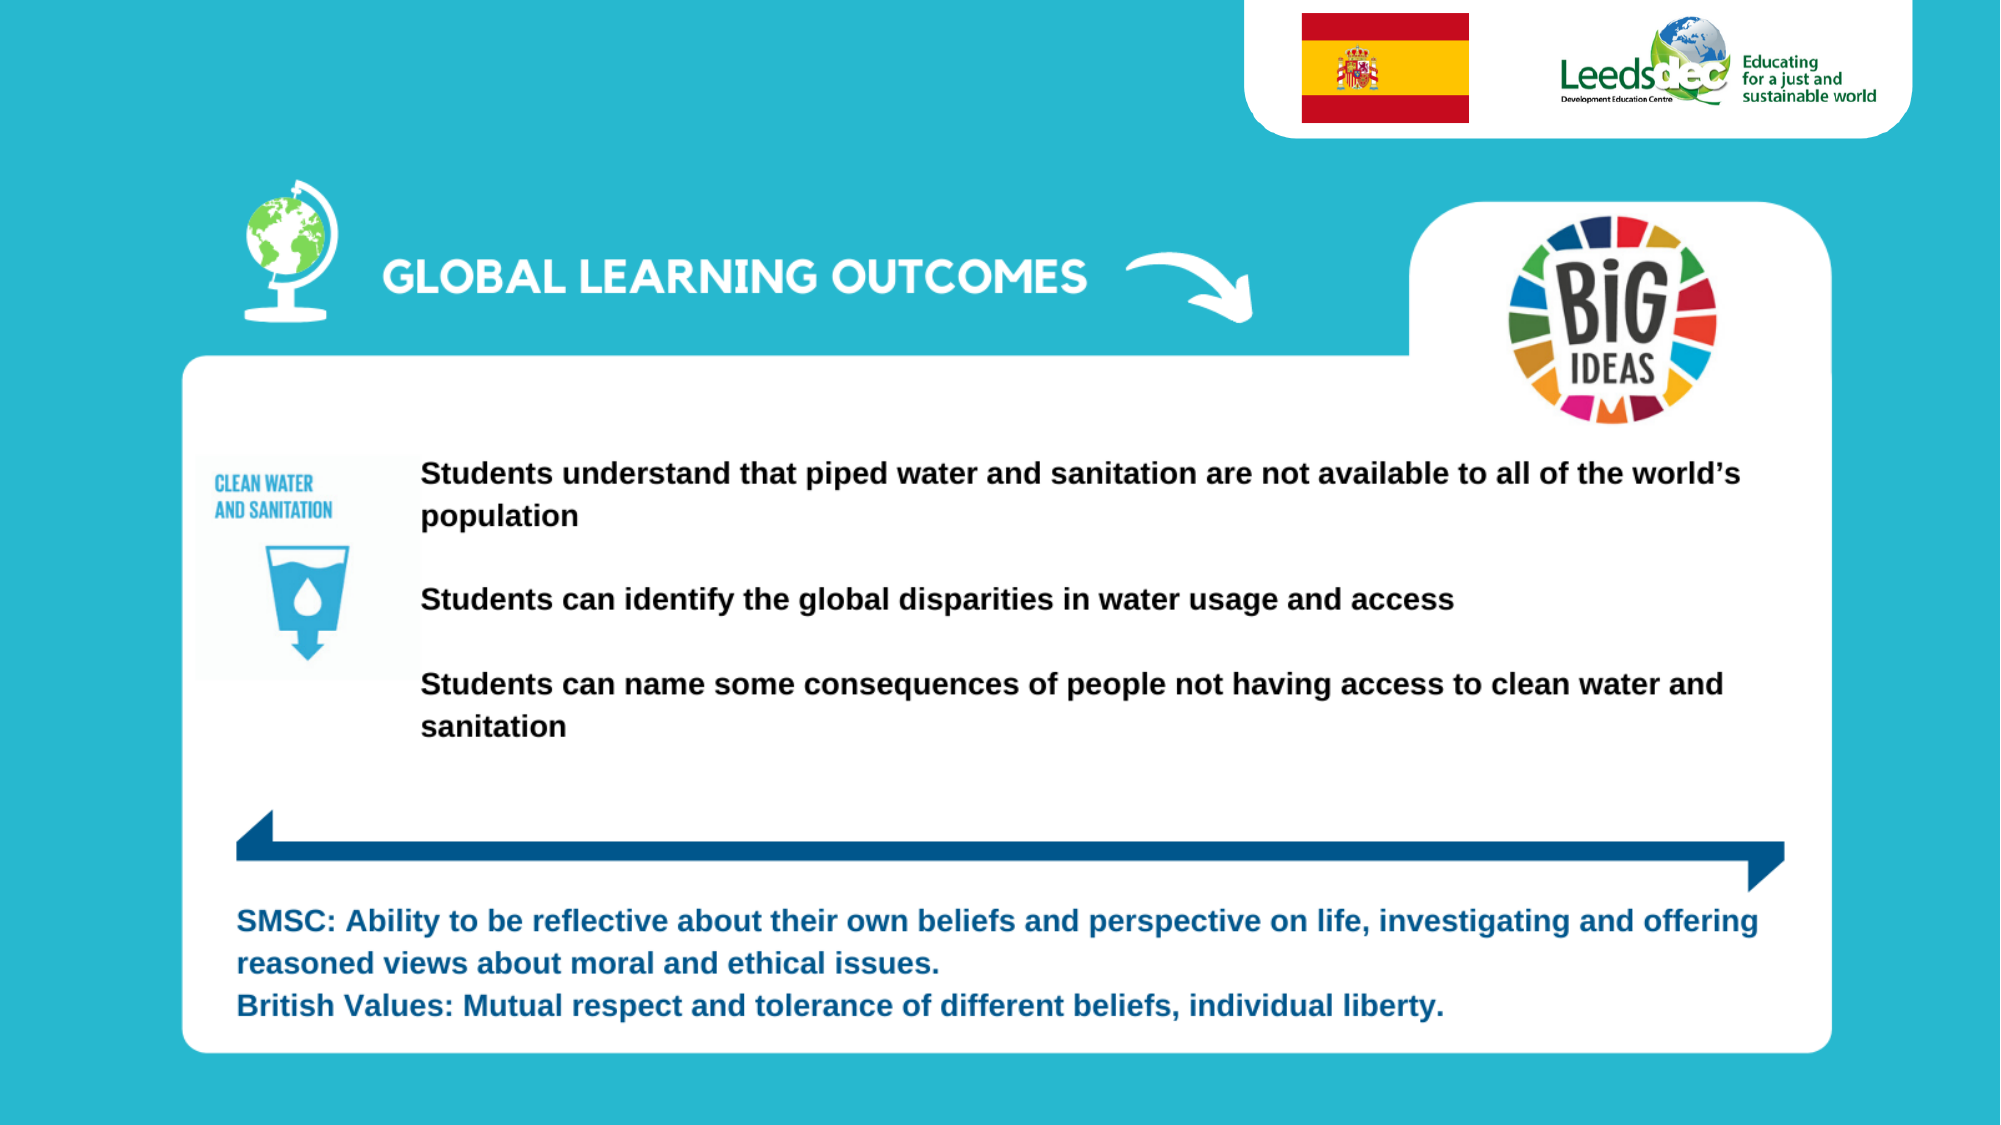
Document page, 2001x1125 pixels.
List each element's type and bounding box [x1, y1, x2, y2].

picture [1166, 0, 1963, 139]
picture [118, 172, 1882, 1093]
